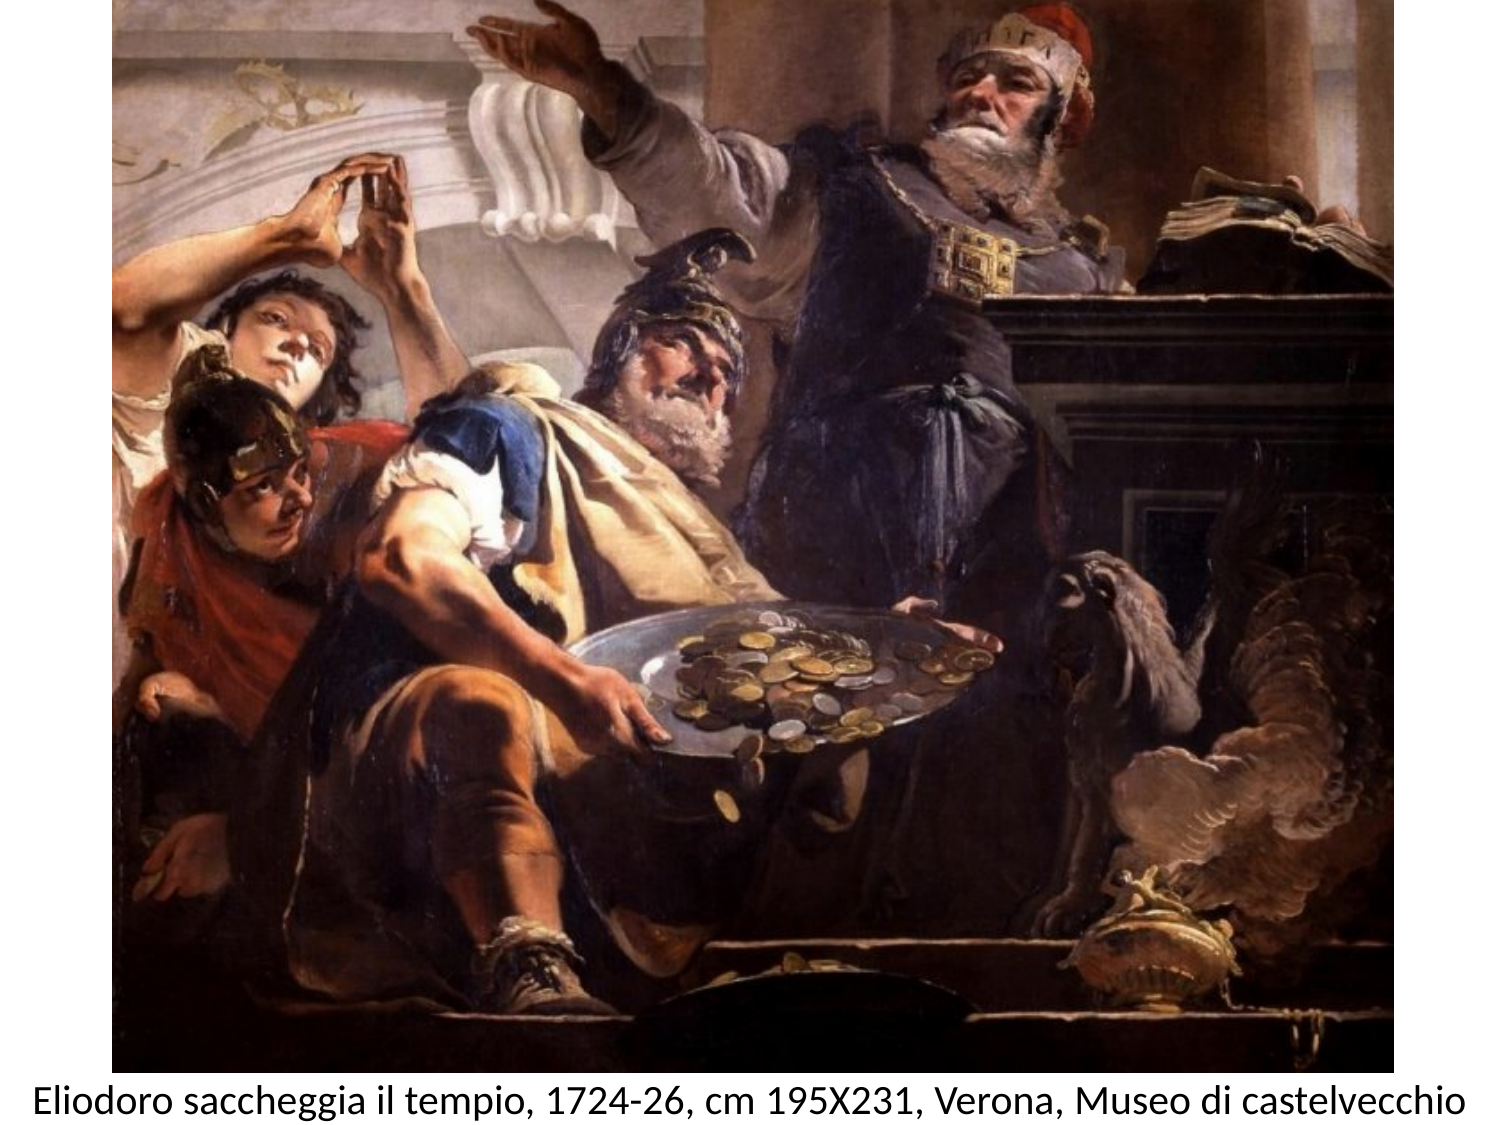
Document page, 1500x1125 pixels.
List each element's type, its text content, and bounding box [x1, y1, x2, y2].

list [111, 0, 1394, 1073]
title Eliodoro saccheggia il tempio, 1724-26, cm 195X231, Verona, Museo di castelvecchio [0, 1070, 1500, 1125]
